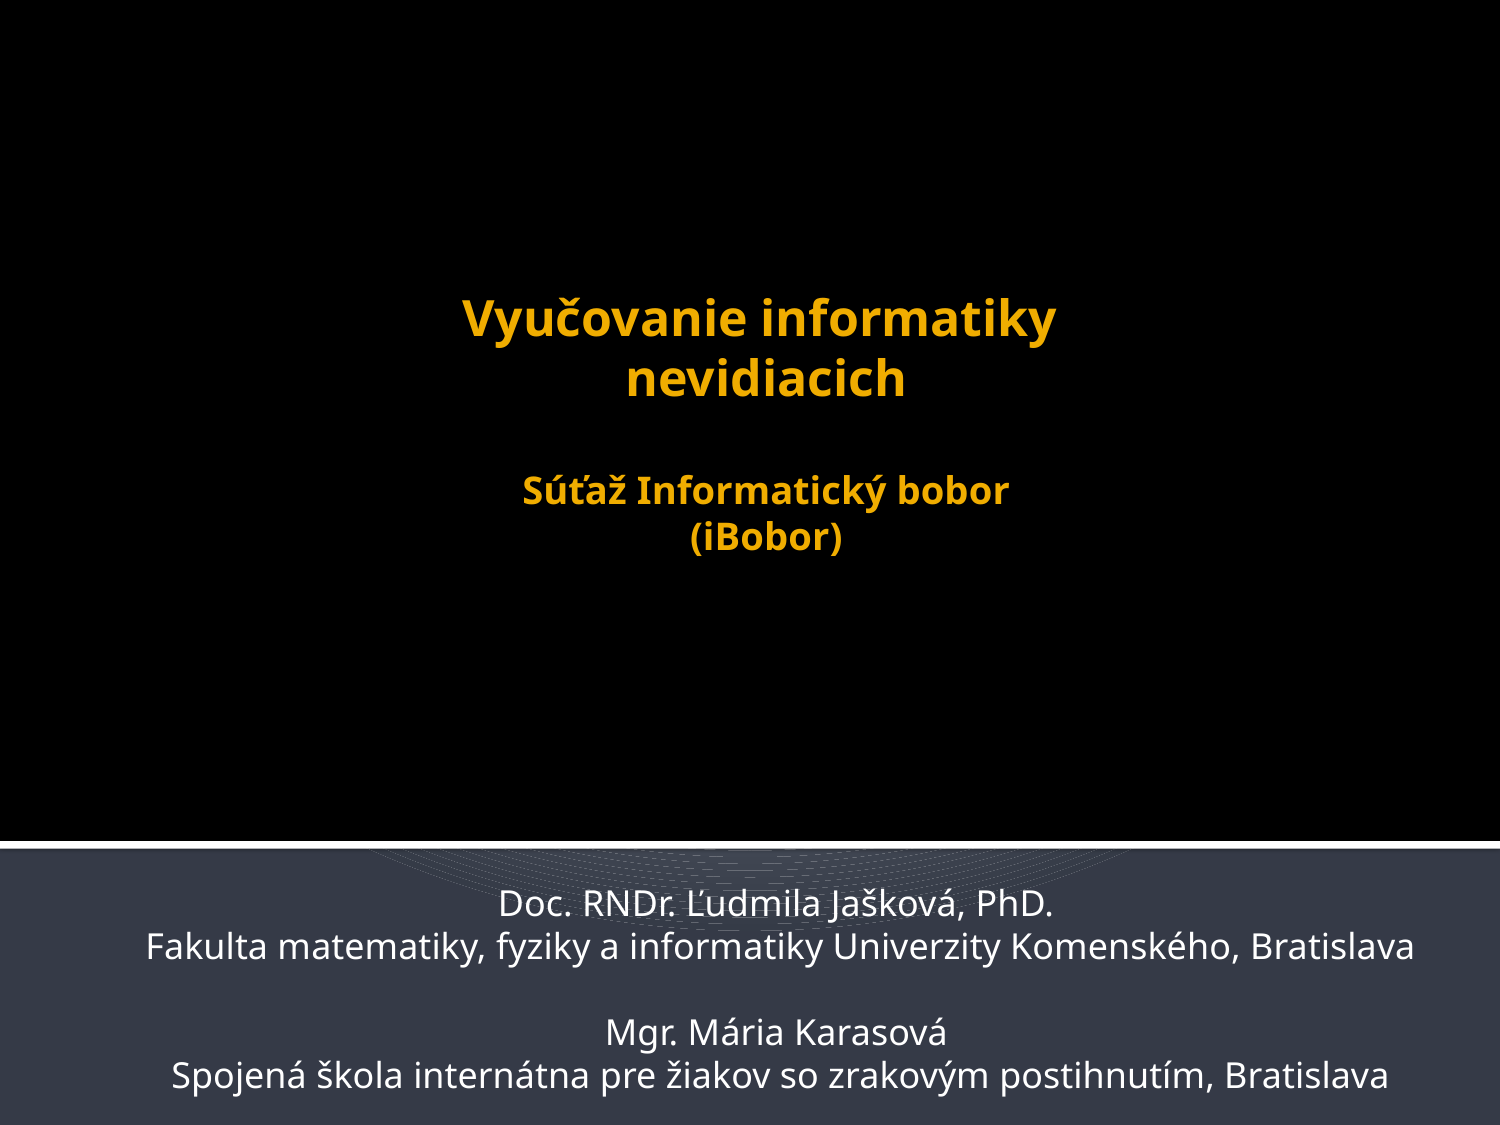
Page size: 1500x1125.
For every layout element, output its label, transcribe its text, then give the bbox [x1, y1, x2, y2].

subtitle Doc. RNDr. Ľudmila Jašková, PhD. Fakulta matematiky, fyziky a informatiky Univerzity Komenského, Bratislava Mgr. Mária Karasová Spojená škola internátna pre žiakov so zrakovým postihnutím, Bratislava [112, 849, 1438, 1096]
title Vyučovanie informatiky nevidiacich Súťaž Informatický bobor (iBobor) [62, 287, 1463, 562]
